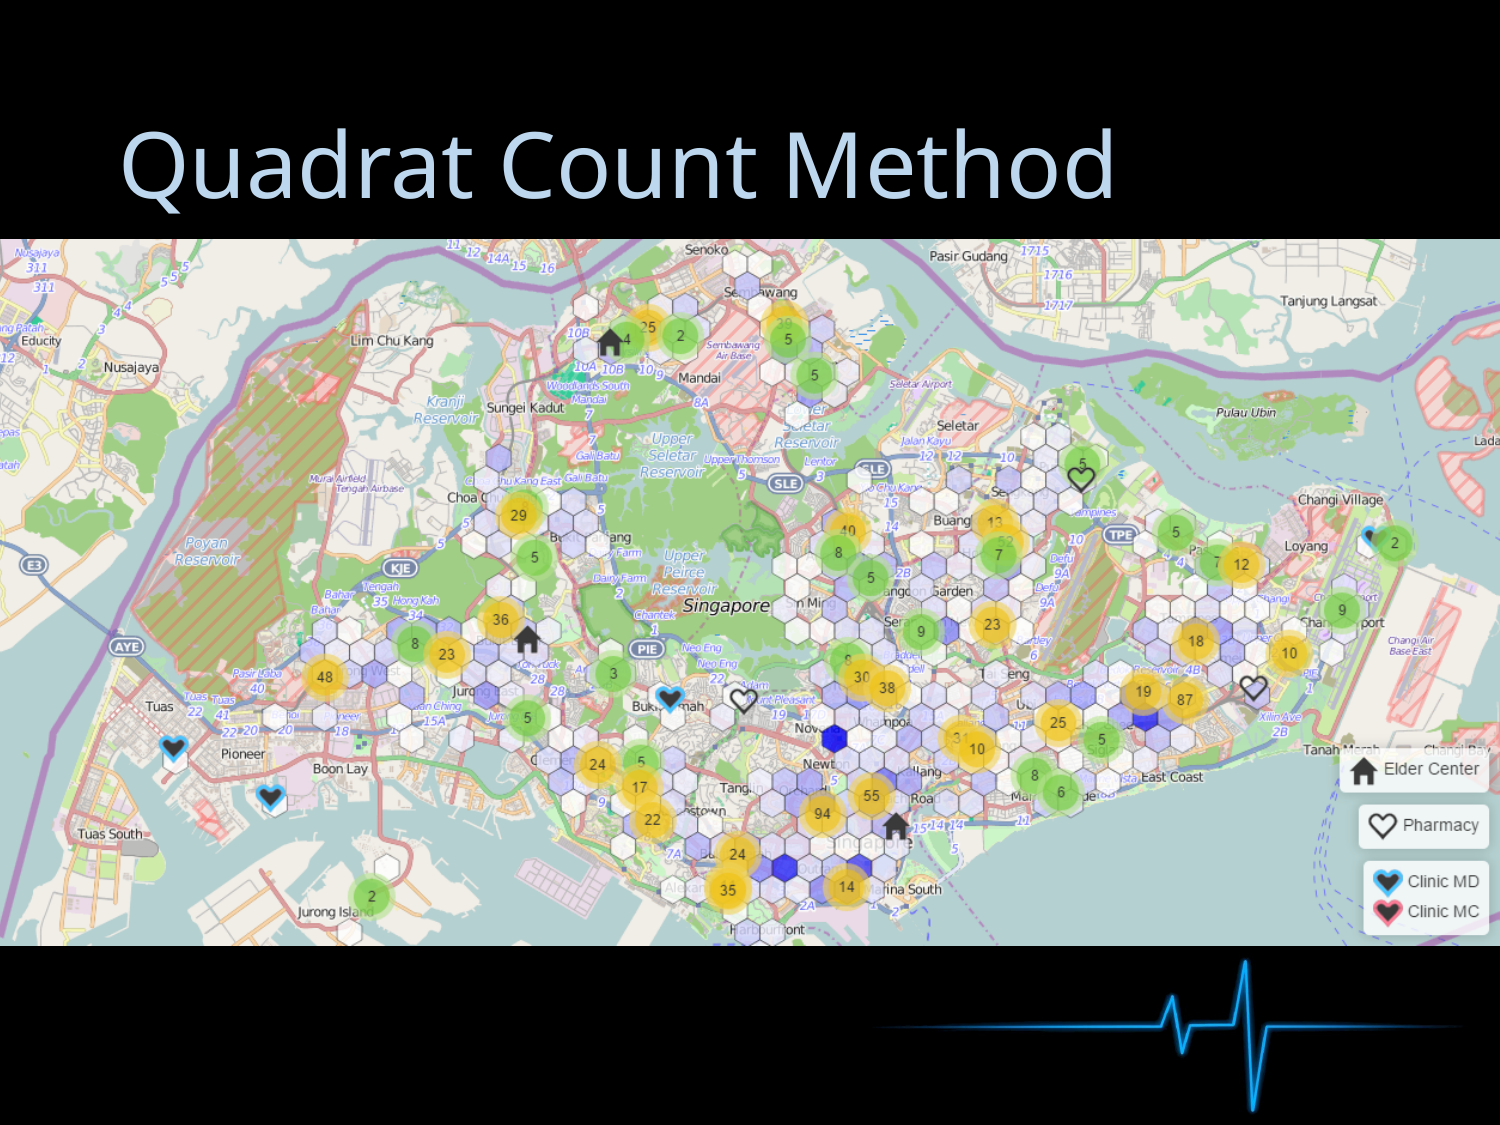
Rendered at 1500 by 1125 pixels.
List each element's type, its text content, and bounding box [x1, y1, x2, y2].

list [0, 239, 1500, 946]
picture [846, 946, 1500, 1124]
title Quadrat Count Method [103, 59, 1434, 239]
